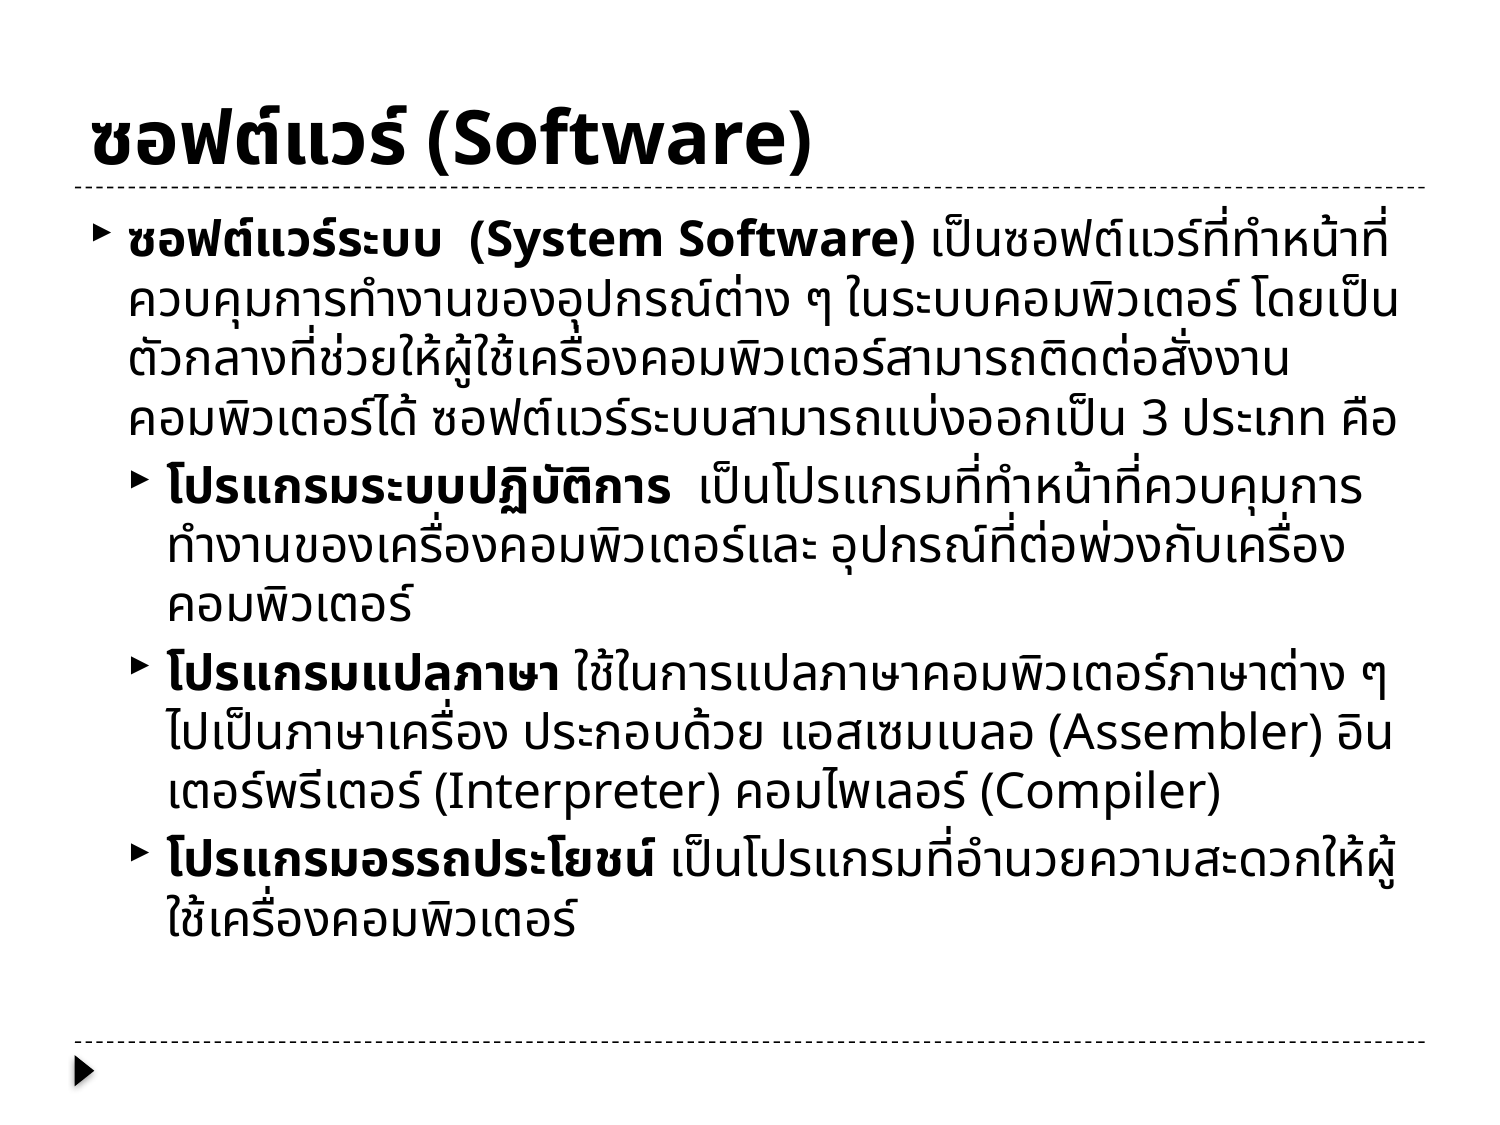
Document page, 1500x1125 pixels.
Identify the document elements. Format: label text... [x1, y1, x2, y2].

title ซอฟต์แวร์ (Software) [75, 24, 1425, 188]
list ซอฟต์แวร์ระบบ (System Software) เป็นซอฟต์แวร์ที่ทำหน้าที่ควบคุมการทำงานของอุปกรณ์ต่าง ๆ ในระบบคอมพิวเตอร์ โดยเป็นตัวกลางที่ช่วยให้ผู้ใช้เครื่องคอมพิวเตอร์สามารถติดต่อสั่งงานคอมพิวเตอร์ได้ ซอฟต์แวร์ระบบสามารถแบ่งออกเป็น 3 ประเภท คือ โปรแกรมระบบปฏิบัติการ เป็นโปรแกรมที่ทำหน้าที่ควบคุมการทำงานของเครื่องคอมพิวเตอร์และ อุปกรณ์ที่ต่อพ่วงกับเครื่องคอมพิวเตอร์ โปรแกรมแปลภาษา ใช้ในการแปลภาษาคอมพิวเตอร์ภาษาต่าง ๆ ไปเป็นภาษาเครื่อง ประกอบด้วย แอสเซมเบลอ (Assembler) อินเตอร์พรีเตอร์ (Interpreter) คอมไพเลอร์ (Compiler) โปรแกรมอรรถประโยชน์ เป็นโปรแกรมที่อำนวยความสะดวกให้ผู้ใช้เครื่องคอมพิวเตอร์ [75, 200, 1425, 1010]
